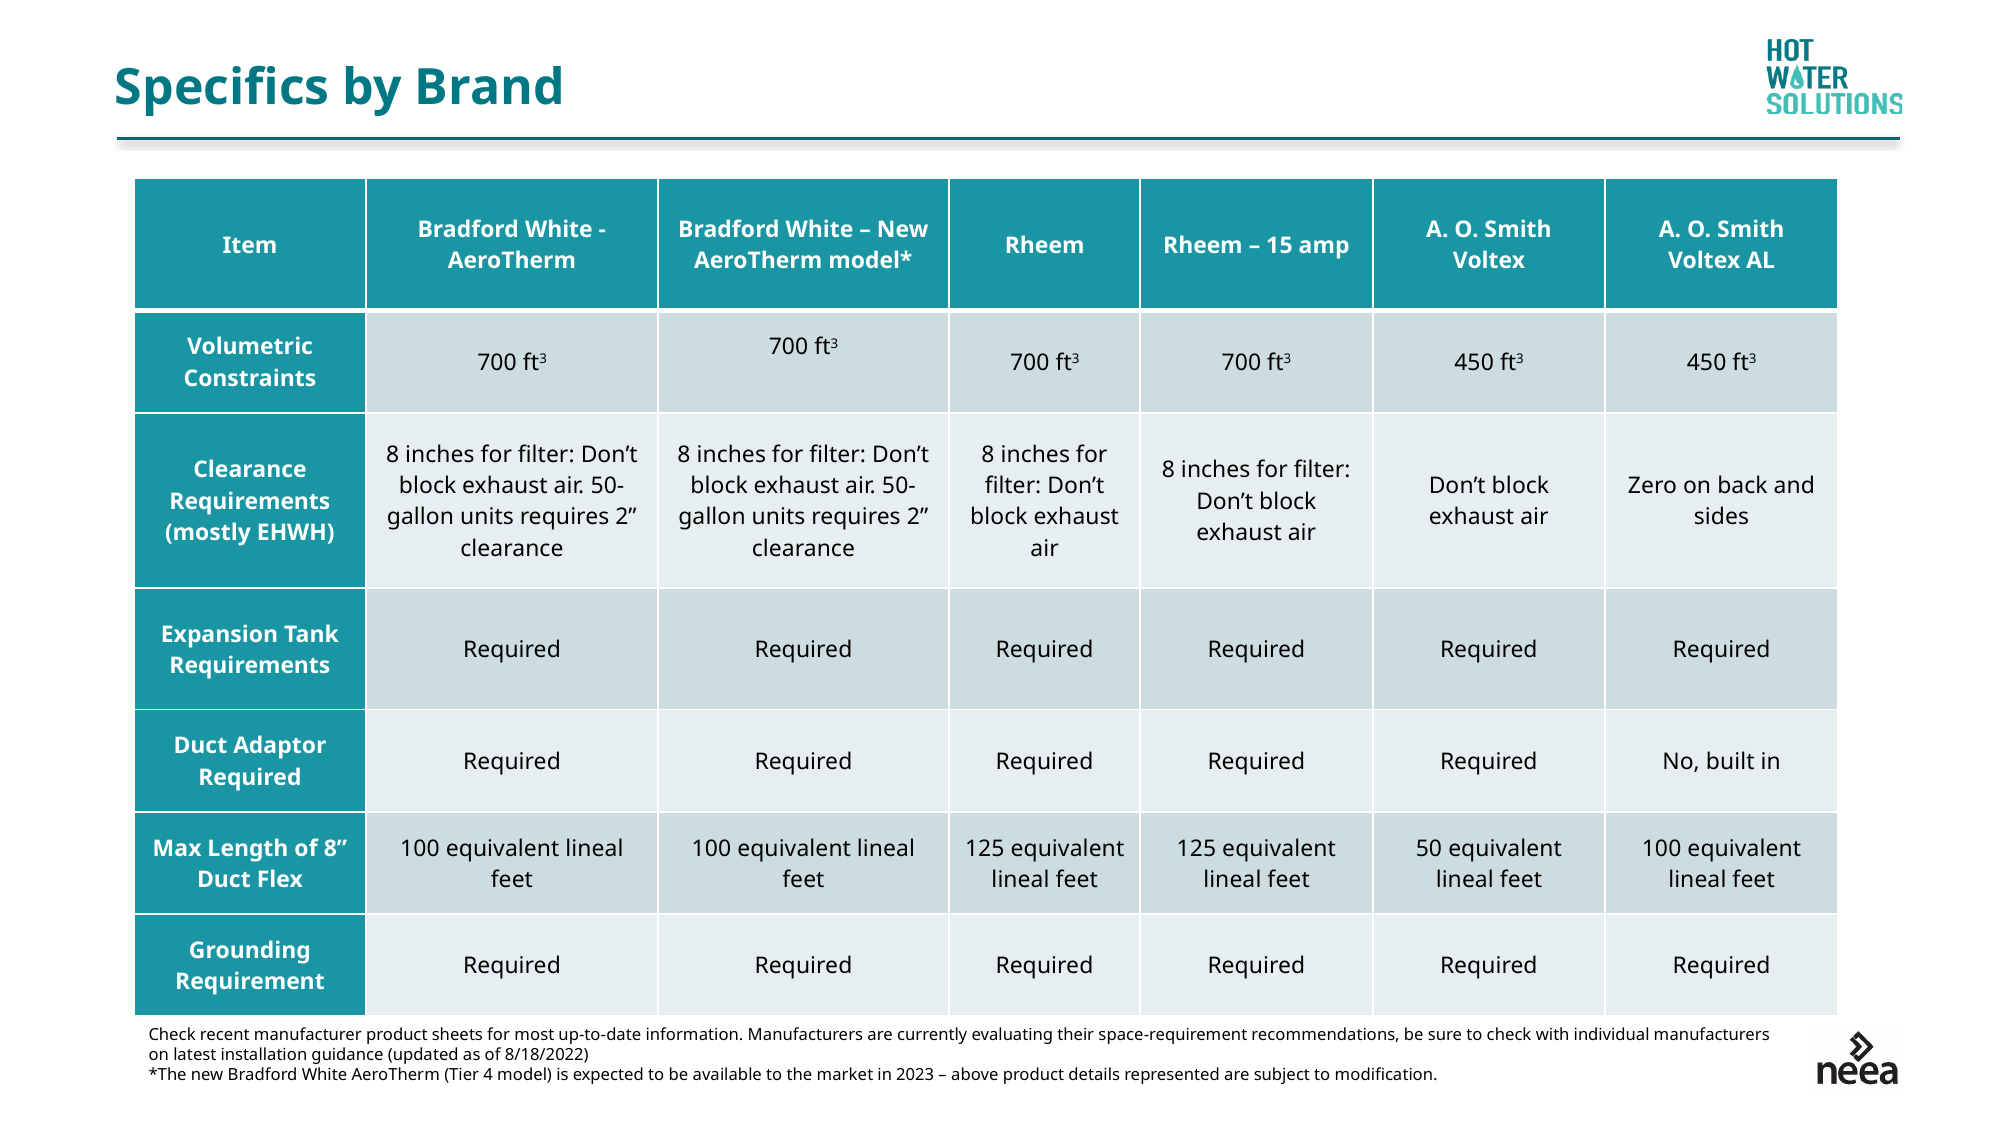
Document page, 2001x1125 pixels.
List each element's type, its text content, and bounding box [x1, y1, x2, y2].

table_header Item [135, 179, 365, 308]
table_header Bradford White - AeroTherm [367, 179, 657, 308]
table_cell 8 inches for filter: Don’t block exhaust air. 50-gallon units requires 2” clearance [367, 414, 657, 587]
table_header Bradford White – New AeroTherm model* [659, 179, 948, 308]
table_header A. O. Smith Voltex [1374, 179, 1604, 308]
picture [1808, 1020, 1907, 1095]
table_cell Required [367, 710, 657, 811]
table_cell 8 inches for filter: Don’t block exhaust air [1141, 414, 1372, 587]
table_cell 700 ft3 [1141, 313, 1372, 412]
table_cell 450 ft3 [1374, 313, 1604, 412]
table_cell Volumetric Constraints [135, 313, 365, 412]
table_cell Required [1141, 589, 1372, 709]
table_cell Expansion Tank Requirements [135, 589, 365, 709]
text_box Check recent manufacturer product sheets for most up-to-date information. Manufacturers are currently evaluating their space-requirement recommendations, be sure to check with individual manufacturers on latest installation guidance (updated as of 8/18/2022) *The new Bradford White AeroTherm (Tier 4 model) is expected to be available to the market in 2023 – above product details represented are subject to modification. [133, 1016, 1805, 1091]
table_cell 700 ft3 [659, 313, 948, 412]
table_cell Required [659, 710, 948, 811]
table_cell Don’t block exhaust air [1374, 414, 1604, 587]
table_cell Required [1374, 710, 1604, 811]
title Specifics by Brand [99, 45, 1684, 125]
table_cell Required [1606, 915, 1837, 1015]
table_cell 50 equivalent lineal feet [1374, 813, 1604, 913]
table_cell 8 inches for filter: Don’t block exhaust air. 50-gallon units requires 2” clearance [659, 414, 948, 587]
table_cell Max Length of 8” Duct Flex [135, 813, 365, 913]
table_cell Required [950, 589, 1139, 709]
table_header Rheem – 15 amp [1141, 179, 1372, 308]
table_cell 8 inches for filter: Don’t block exhaust air [950, 414, 1139, 587]
table_header Rheem [950, 179, 1139, 308]
table_cell Required [950, 710, 1139, 811]
table_cell 700 ft3 [367, 313, 657, 412]
table_cell Duct Adaptor Required [135, 710, 365, 811]
table_cell Required [1374, 915, 1604, 1015]
table_cell 100 equivalent lineal feet [659, 813, 948, 913]
table_cell Required [367, 589, 657, 709]
table_header A. O. Smith Voltex AL [1606, 179, 1837, 308]
table_cell Required [659, 915, 948, 1015]
table_cell Zero on back and sides [1606, 414, 1837, 587]
table_cell No, built in [1606, 710, 1837, 811]
table_cell 100 equivalent lineal feet [1606, 813, 1837, 913]
table_cell Required [367, 915, 657, 1015]
table_cell Clearance Requirements (mostly EHWH) [135, 414, 365, 587]
table_cell Grounding Requirement [135, 915, 365, 1015]
table_cell 100 equivalent lineal feet [367, 813, 657, 913]
table_cell 125 equivalent lineal feet [950, 813, 1139, 913]
table_cell Required [1374, 589, 1604, 709]
table_cell 450 ft3 [1606, 313, 1837, 412]
table_cell Required [950, 915, 1139, 1015]
table_cell 700 ft3 [950, 313, 1139, 412]
table_cell Required [659, 589, 948, 709]
table_cell Required [1141, 915, 1372, 1015]
table_cell Required [1606, 589, 1837, 709]
table_cell 125 equivalent lineal feet [1141, 813, 1372, 913]
table_cell Required [1141, 710, 1372, 811]
